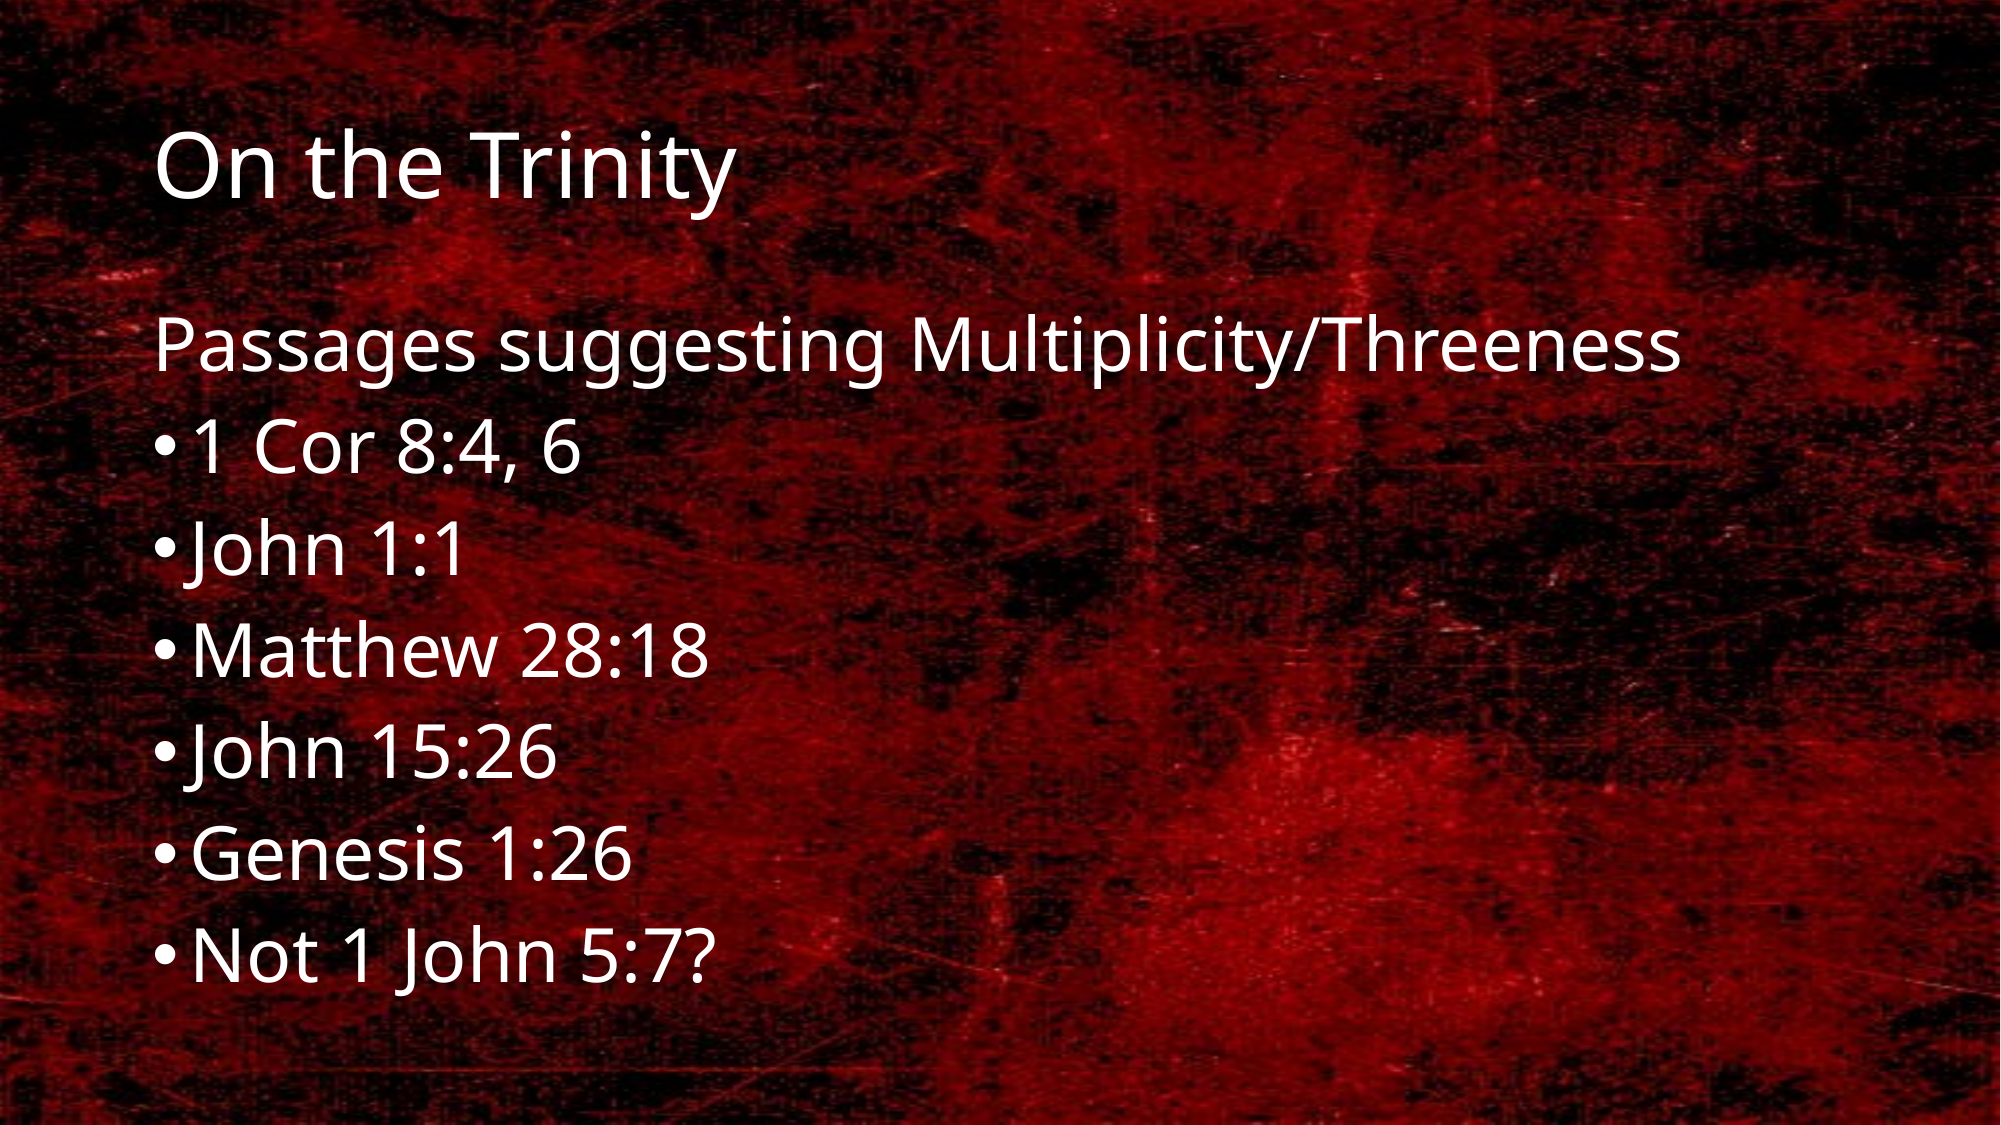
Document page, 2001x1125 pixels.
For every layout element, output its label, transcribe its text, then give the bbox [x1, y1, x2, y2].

list Passages suggesting Multiplicity/Threeness 1 Cor 8:4, 6 John 1:1 Matthew 28:18 John 15:26 Genesis 1:26 Not 1 John 5:7? [137, 299, 1863, 1014]
picture [0, 0, 2001, 1125]
title On the Trinity [137, 59, 1863, 278]
